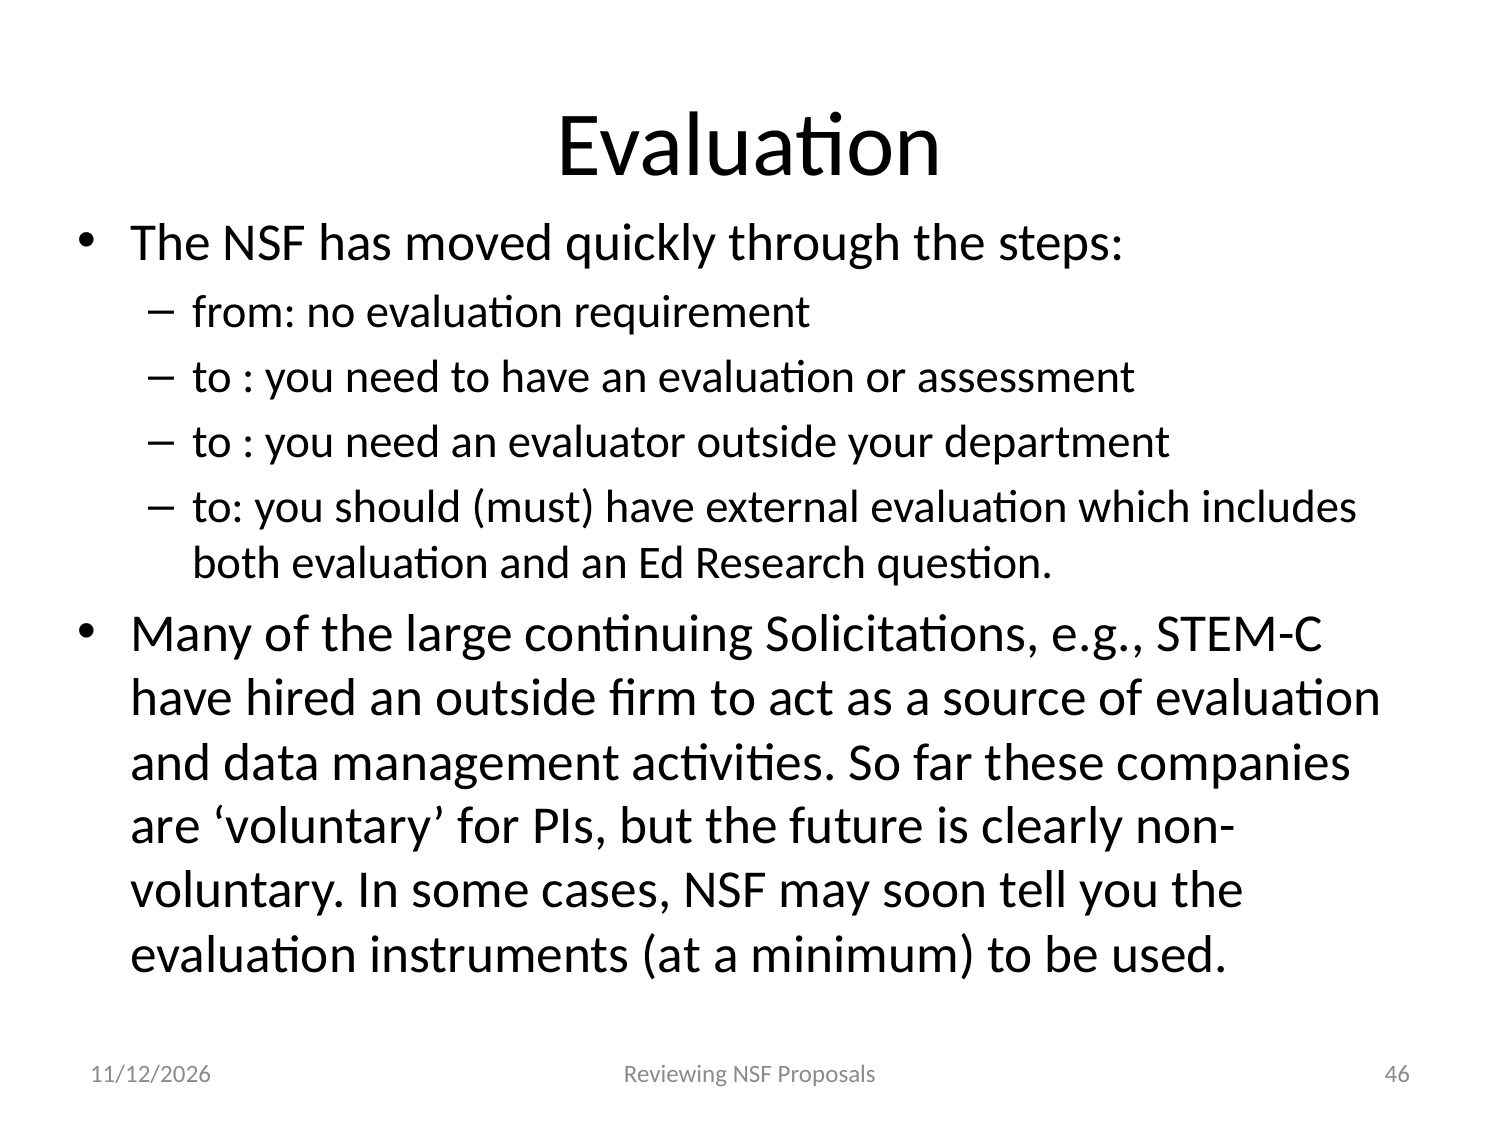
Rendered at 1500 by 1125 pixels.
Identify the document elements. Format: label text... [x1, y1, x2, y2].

list The NSF has moved quickly through the steps: from: no evaluation requirement to : you need to have an evaluation or assessment to : you need an evaluator outside your department to: you should (must) have external evaluation which includes both evaluation and an Ed Research question. Many of the large continuing Solicitations, e.g., STEM-C have hired an outside firm to act as a source of evaluation and data management activities. So far these companies are ‘voluntary’ for PIs, but the future is clearly non-voluntary. In some cases, NSF may soon tell you the evaluation instruments (at a minimum) to be used. [62, 200, 1425, 1005]
title Evaluation [75, 45, 1425, 200]
footer Reviewing NSF Proposals [512, 1042, 988, 1103]
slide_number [75, 1042, 425, 1103]
slide_number 46 [1074, 1042, 1425, 1103]
